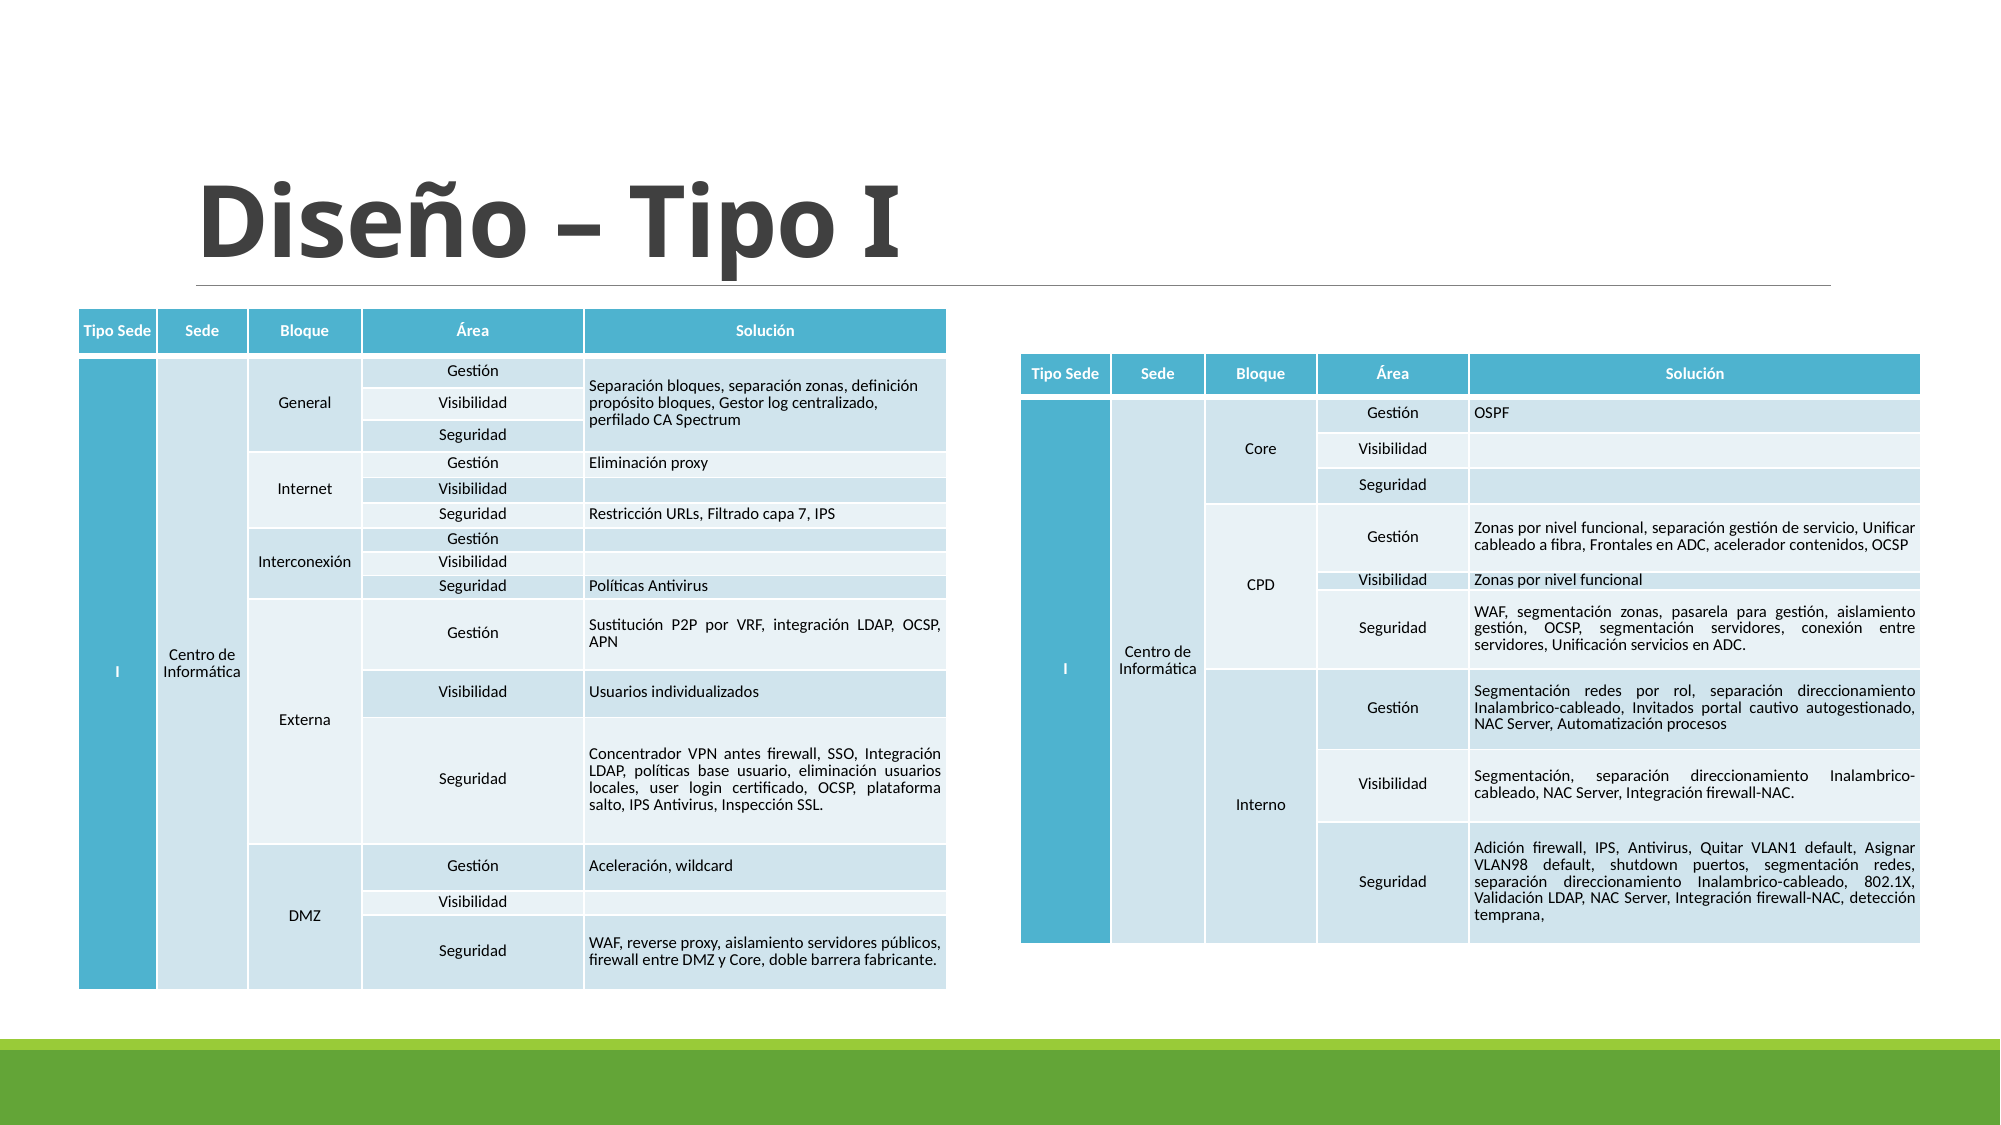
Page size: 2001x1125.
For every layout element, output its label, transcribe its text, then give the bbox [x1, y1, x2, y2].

table_cell DMZ [249, 845, 361, 989]
table_header Bloque [1206, 354, 1316, 394]
table_cell [1470, 469, 1920, 503]
table_header Área [1318, 354, 1468, 394]
table_cell Seguridad [1318, 823, 1468, 943]
table_cell [585, 553, 946, 575]
table_cell Interno [1206, 670, 1316, 943]
table_cell Gestión [363, 359, 583, 387]
table_header Tipo Sede [1021, 354, 1110, 394]
table_cell CPD [1206, 505, 1316, 668]
table_cell Centro de Informática [1112, 400, 1204, 943]
table_cell Separación bloques, separación zonas, definición propósito bloques, Gestor log centralizado, perfilado CA Spectrum [585, 359, 946, 451]
table_cell [585, 529, 946, 551]
table_cell Centro de Informática [158, 359, 247, 989]
table_header Área [363, 309, 583, 353]
table_cell Visibilidad [363, 478, 583, 502]
table_cell Core [1206, 400, 1316, 503]
table_cell Adición firewall, IPS, Antivirus, Quitar VLAN1 default, Asignar VLAN98 default, shutdown puertos, segmentación redes, separación direccionamiento Inalambrico-cableado, 802.1X, Validación LDAP, NAC Server, Integración firewall-NAC, detección temprana, [1470, 823, 1920, 943]
table_cell Segmentación, separación direccionamiento Inalambrico-cableado, NAC Server, Integración firewall-NAC. [1470, 750, 1920, 821]
table_cell Seguridad [1318, 591, 1468, 668]
table_cell Segmentación redes por rol, separación direccionamiento Inalambrico-cableado, Invitados portal cautivo autogestionado, NAC Server, Automatización procesos [1470, 670, 1920, 749]
table_cell Visibilidad [363, 671, 583, 717]
table_cell Sustitución P2P por VRF, integración LDAP, OCSP, APN [585, 600, 946, 669]
table_cell Zonas por nivel funcional, separación gestión de servicio, Unificar cableado a fibra, Frontales en ADC, acelerador contenidos, OCSP [1470, 505, 1920, 571]
table_header Sede [158, 309, 247, 353]
table_cell WAF, segmentación zonas, pasarela para gestión, aislamiento gestión, OCSP, segmentación servidores, conexión entre servidores, Unificación servicios en ADC. [1470, 591, 1920, 668]
table_cell Visibilidad [363, 553, 583, 575]
table_cell Internet [249, 453, 361, 527]
table_cell Concentrador VPN antes firewall, SSO, Integración LDAP, políticas base usuario, eliminación usuarios locales, user login certificado, OCSP, plataforma salto, IPS Antivirus, Inspección SSL. [585, 718, 946, 843]
table_cell Gestión [1318, 505, 1468, 571]
table_cell Seguridad [363, 576, 583, 598]
table_cell Gestión [363, 600, 583, 669]
table_cell Restricción URLs, Filtrado capa 7, IPS [585, 504, 946, 527]
table_cell Seguridad [1318, 469, 1468, 503]
table_cell [585, 478, 946, 502]
table_cell Gestión [1318, 400, 1468, 432]
table_header Tipo Sede [79, 309, 156, 353]
table_cell I [79, 359, 156, 989]
table_cell Gestión [1318, 670, 1468, 749]
table_cell Gestión [363, 529, 583, 551]
title Diseño – Tipo I [180, 47, 1830, 285]
table_cell Seguridad [363, 421, 583, 451]
table_cell Visibilidad [1318, 434, 1468, 467]
table_cell General [249, 359, 361, 451]
table_cell OSPF [1470, 400, 1920, 432]
table_cell Seguridad [363, 504, 583, 527]
table_cell Seguridad [363, 916, 583, 989]
table_cell Visibilidad [1318, 750, 1468, 821]
table_cell Gestión [363, 845, 583, 890]
table_header Bloque [249, 309, 361, 353]
table_cell Eliminación proxy [585, 453, 946, 477]
table_cell Visibilidad [1318, 573, 1468, 589]
table_cell Aceleración, wildcard [585, 845, 946, 890]
table_cell Visibilidad [363, 389, 583, 419]
table_header Solución [1470, 354, 1920, 394]
table_cell [1470, 434, 1920, 467]
table_cell Zonas por nivel funcional [1470, 573, 1920, 589]
table_cell Gestión [363, 453, 583, 477]
table_cell Usuarios individualizados [585, 671, 946, 717]
table_header Sede [1112, 354, 1204, 394]
table_cell Seguridad [363, 718, 583, 843]
table_cell Externa [249, 600, 361, 843]
table_header Solución [585, 309, 946, 353]
table_cell [585, 892, 946, 914]
table_cell Interconexión [249, 529, 361, 598]
table_cell I [1021, 400, 1110, 943]
table_cell WAF, reverse proxy, aislamiento servidores públicos, firewall entre DMZ y Core, doble barrera fabricante. [585, 916, 946, 989]
table_cell Visibilidad [363, 892, 583, 914]
table_cell Políticas Antivirus [585, 576, 946, 598]
